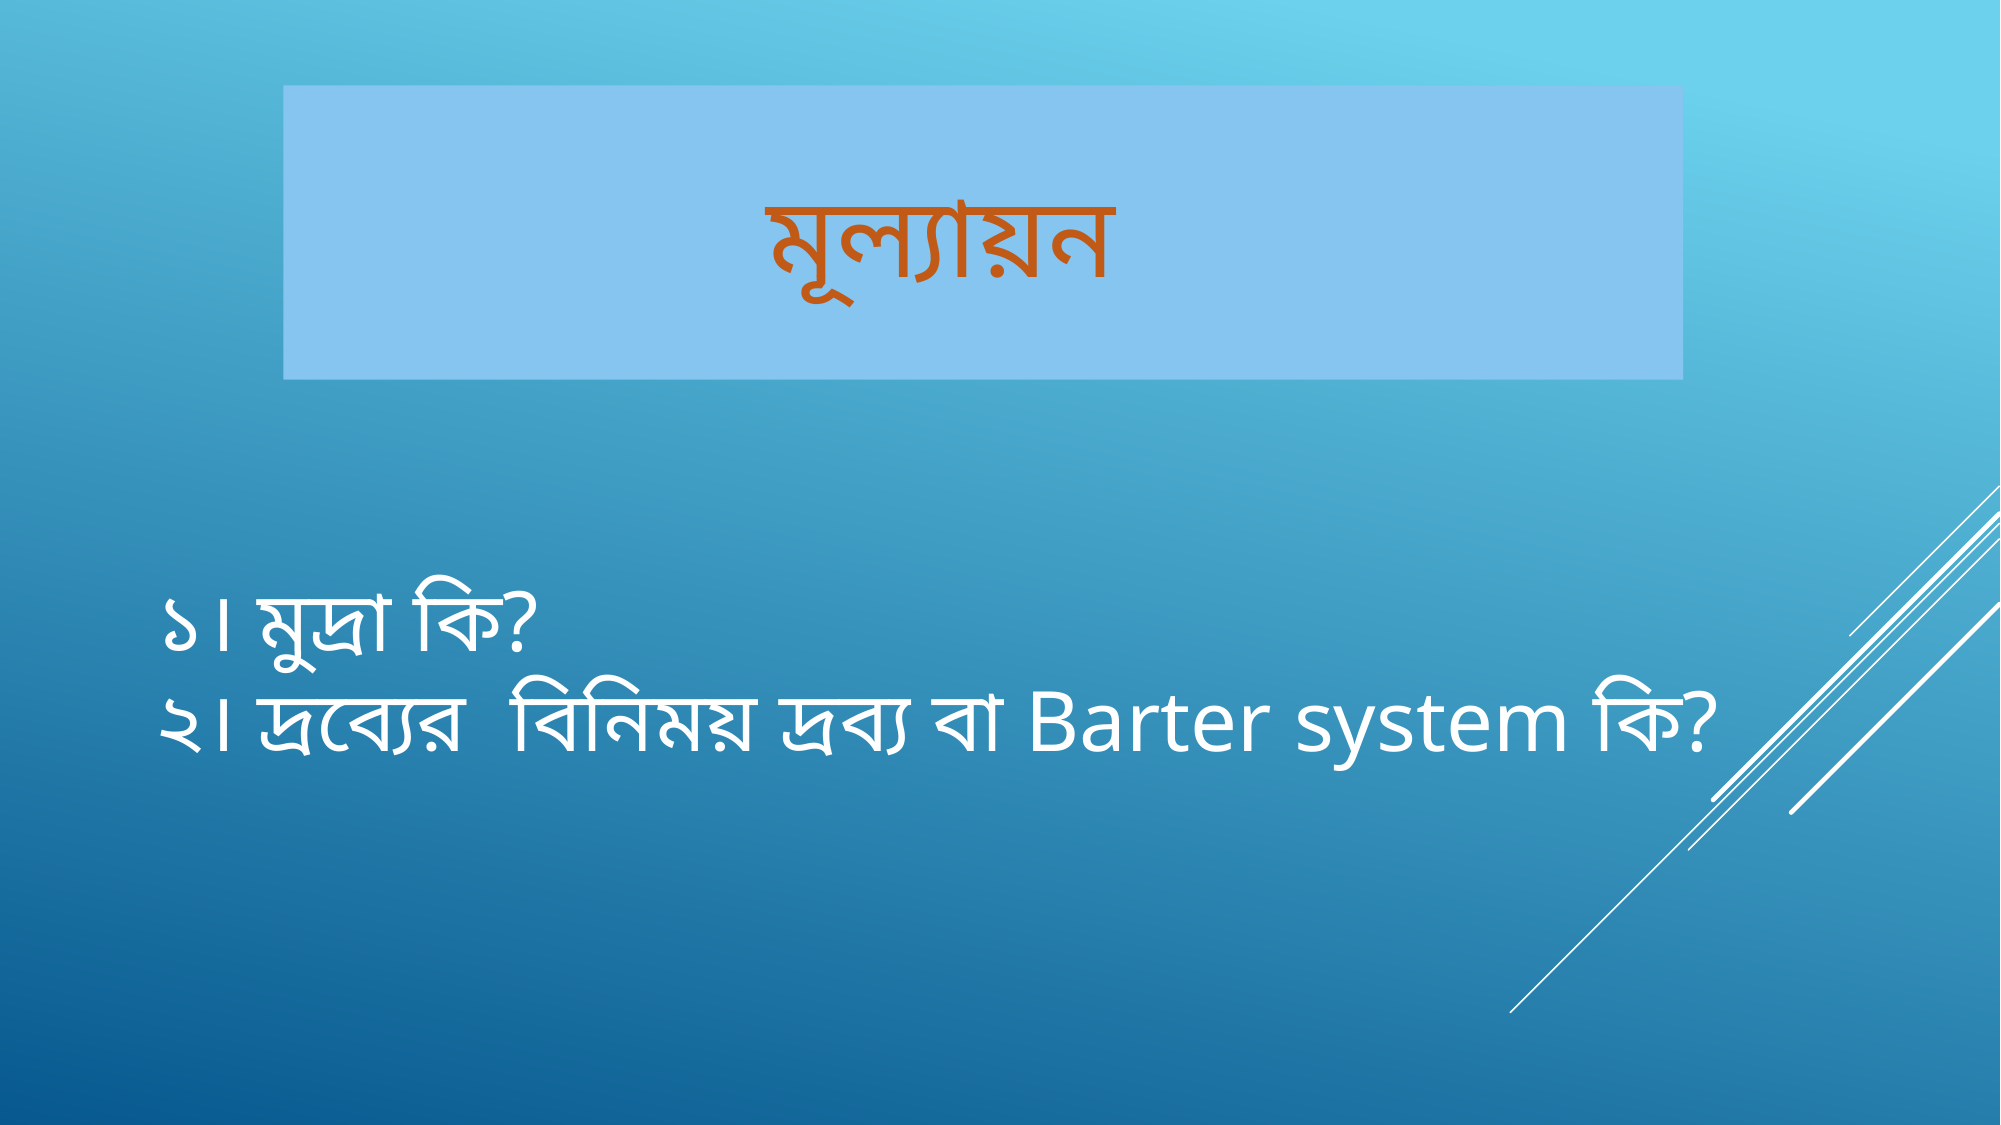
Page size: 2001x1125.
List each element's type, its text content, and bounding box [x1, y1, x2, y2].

text_box ১। মুদ্রা কি? ২। দ্রব্যের বিনিময় দ্রব্য বা Barter system কি? [140, 561, 1909, 776]
title মূল্যায়ন [283, 85, 1684, 380]
